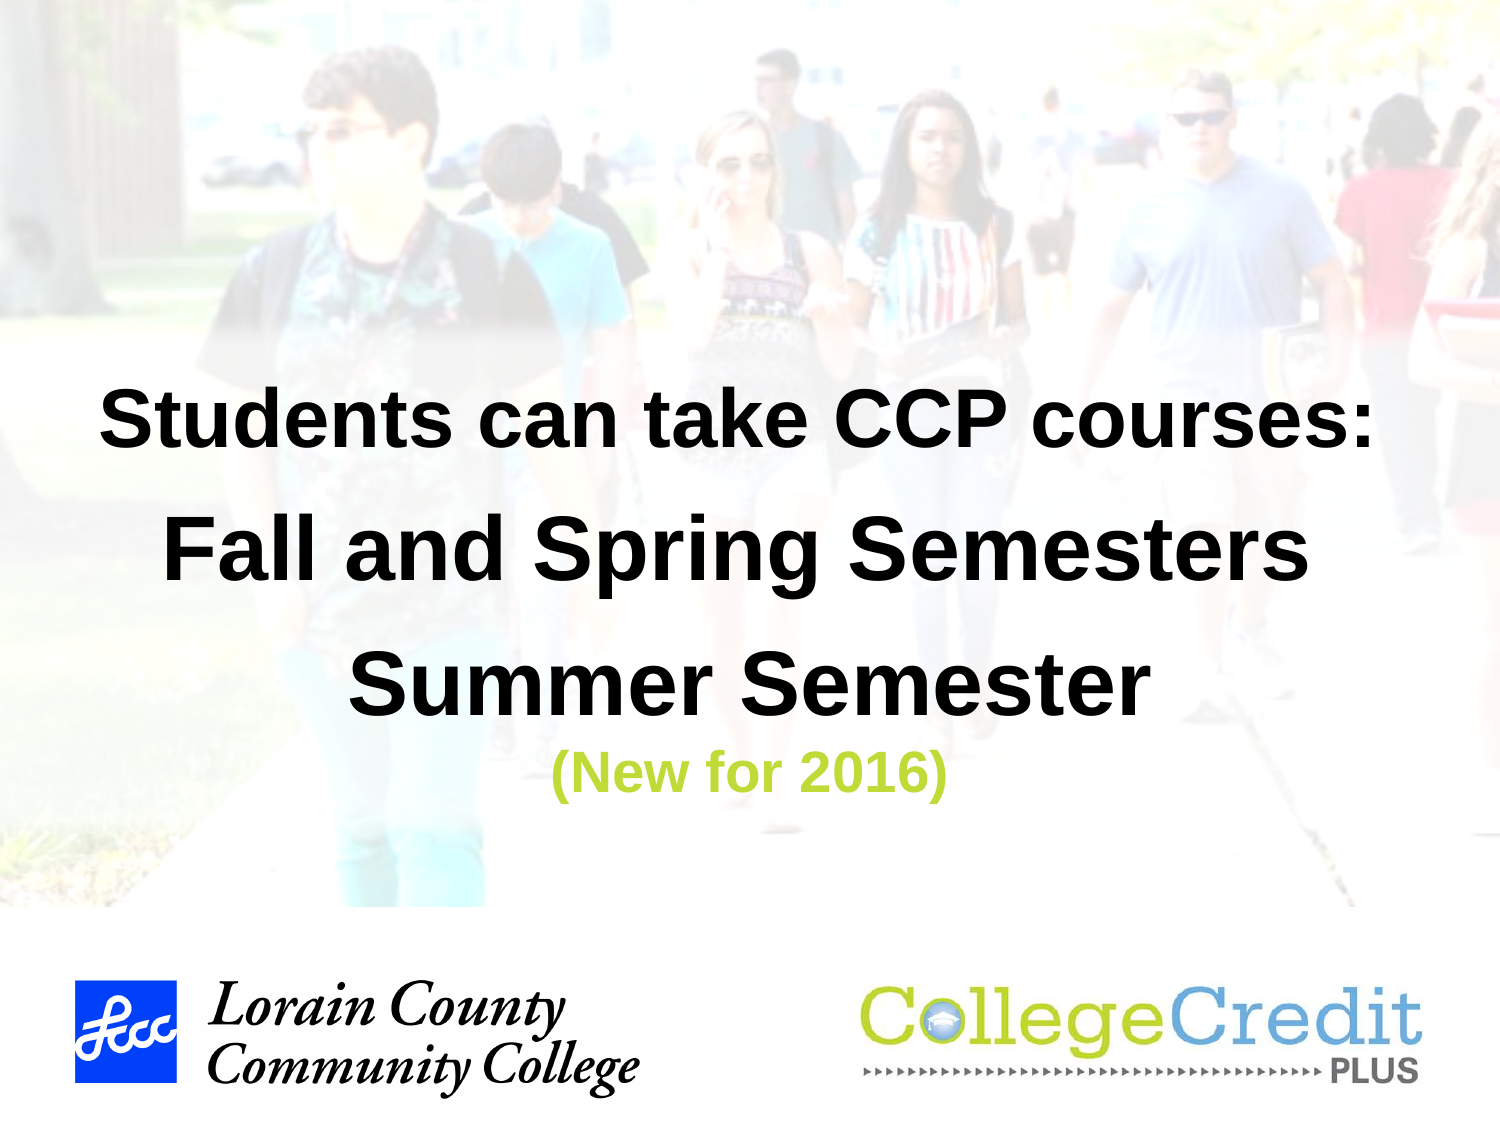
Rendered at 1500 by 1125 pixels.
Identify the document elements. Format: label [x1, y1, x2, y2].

picture [845, 956, 1438, 1105]
picture [0, 0, 1500, 908]
picture [75, 980, 641, 1100]
